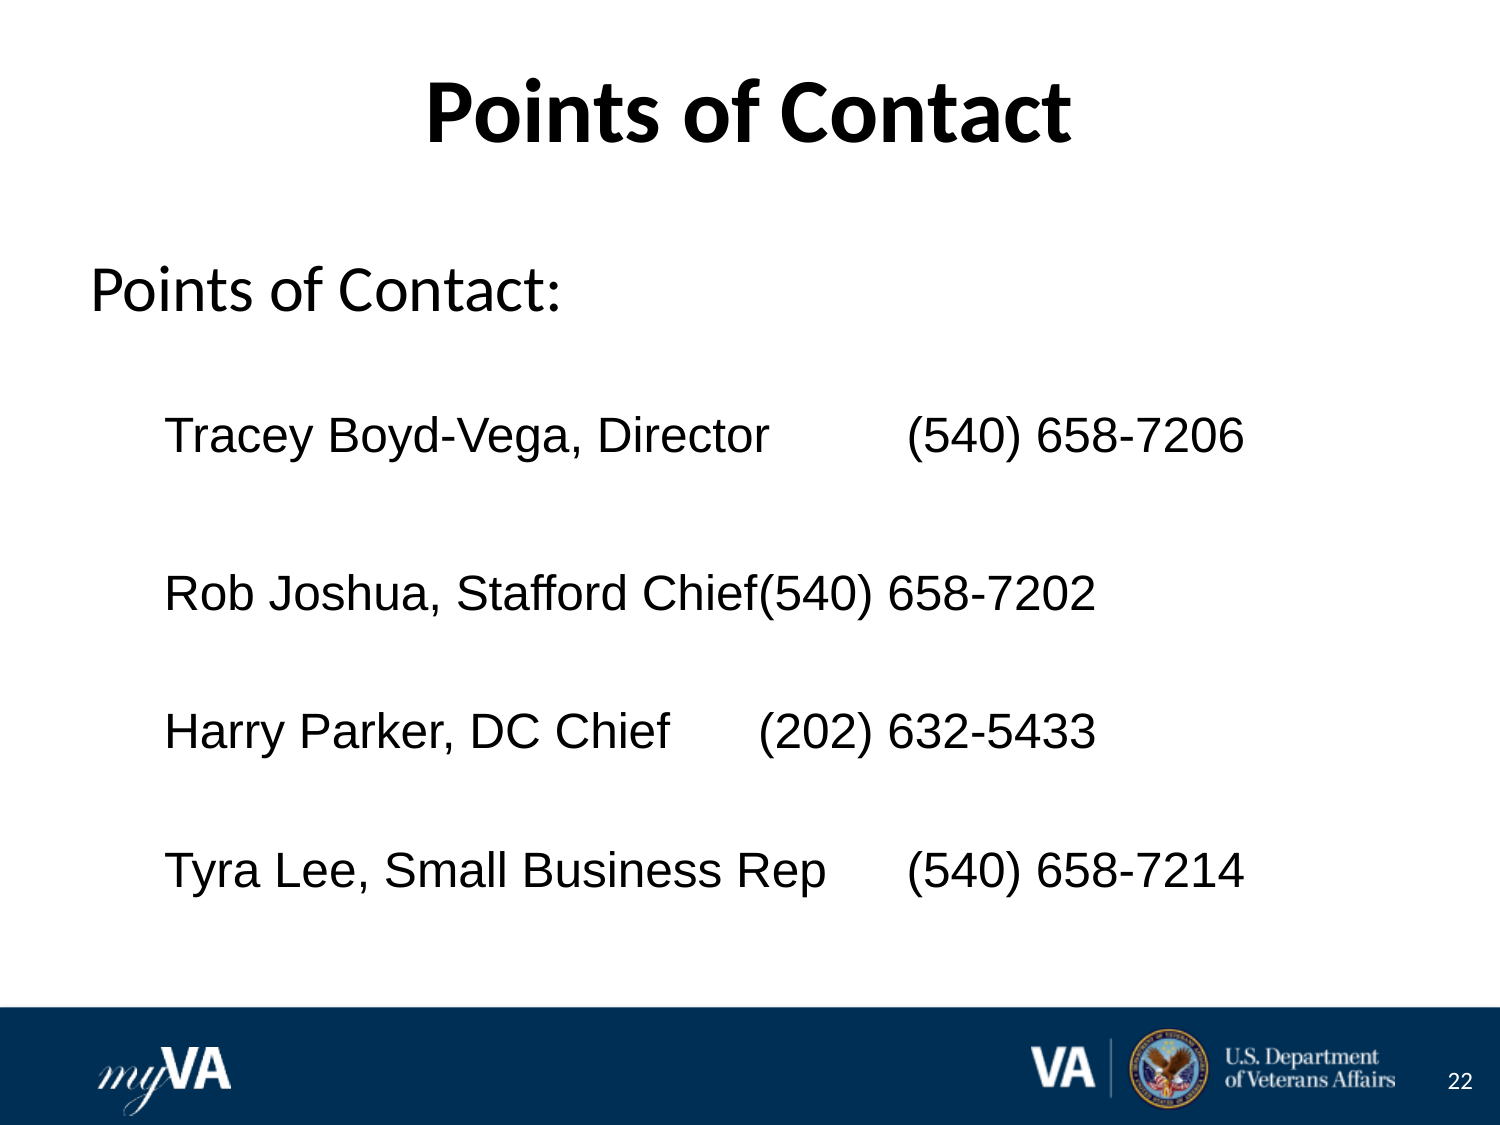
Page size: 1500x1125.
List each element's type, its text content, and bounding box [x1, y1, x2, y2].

title Points of Contact [64, 36, 1436, 175]
list Points of Contact: Tracey Boyd-Vega, Director (540) 658-7206 Rob Joshua, Stafford Chief (540) 658-7202 Harry Parker, DC Chief (202) 632-5433 Tyra Lee, Small Business Rep (540) 658-7214 [75, 237, 1450, 925]
picture [1031, 1028, 1395, 1110]
picture [97, 1047, 231, 1116]
slide_number 22 [1138, 1049, 1489, 1110]
